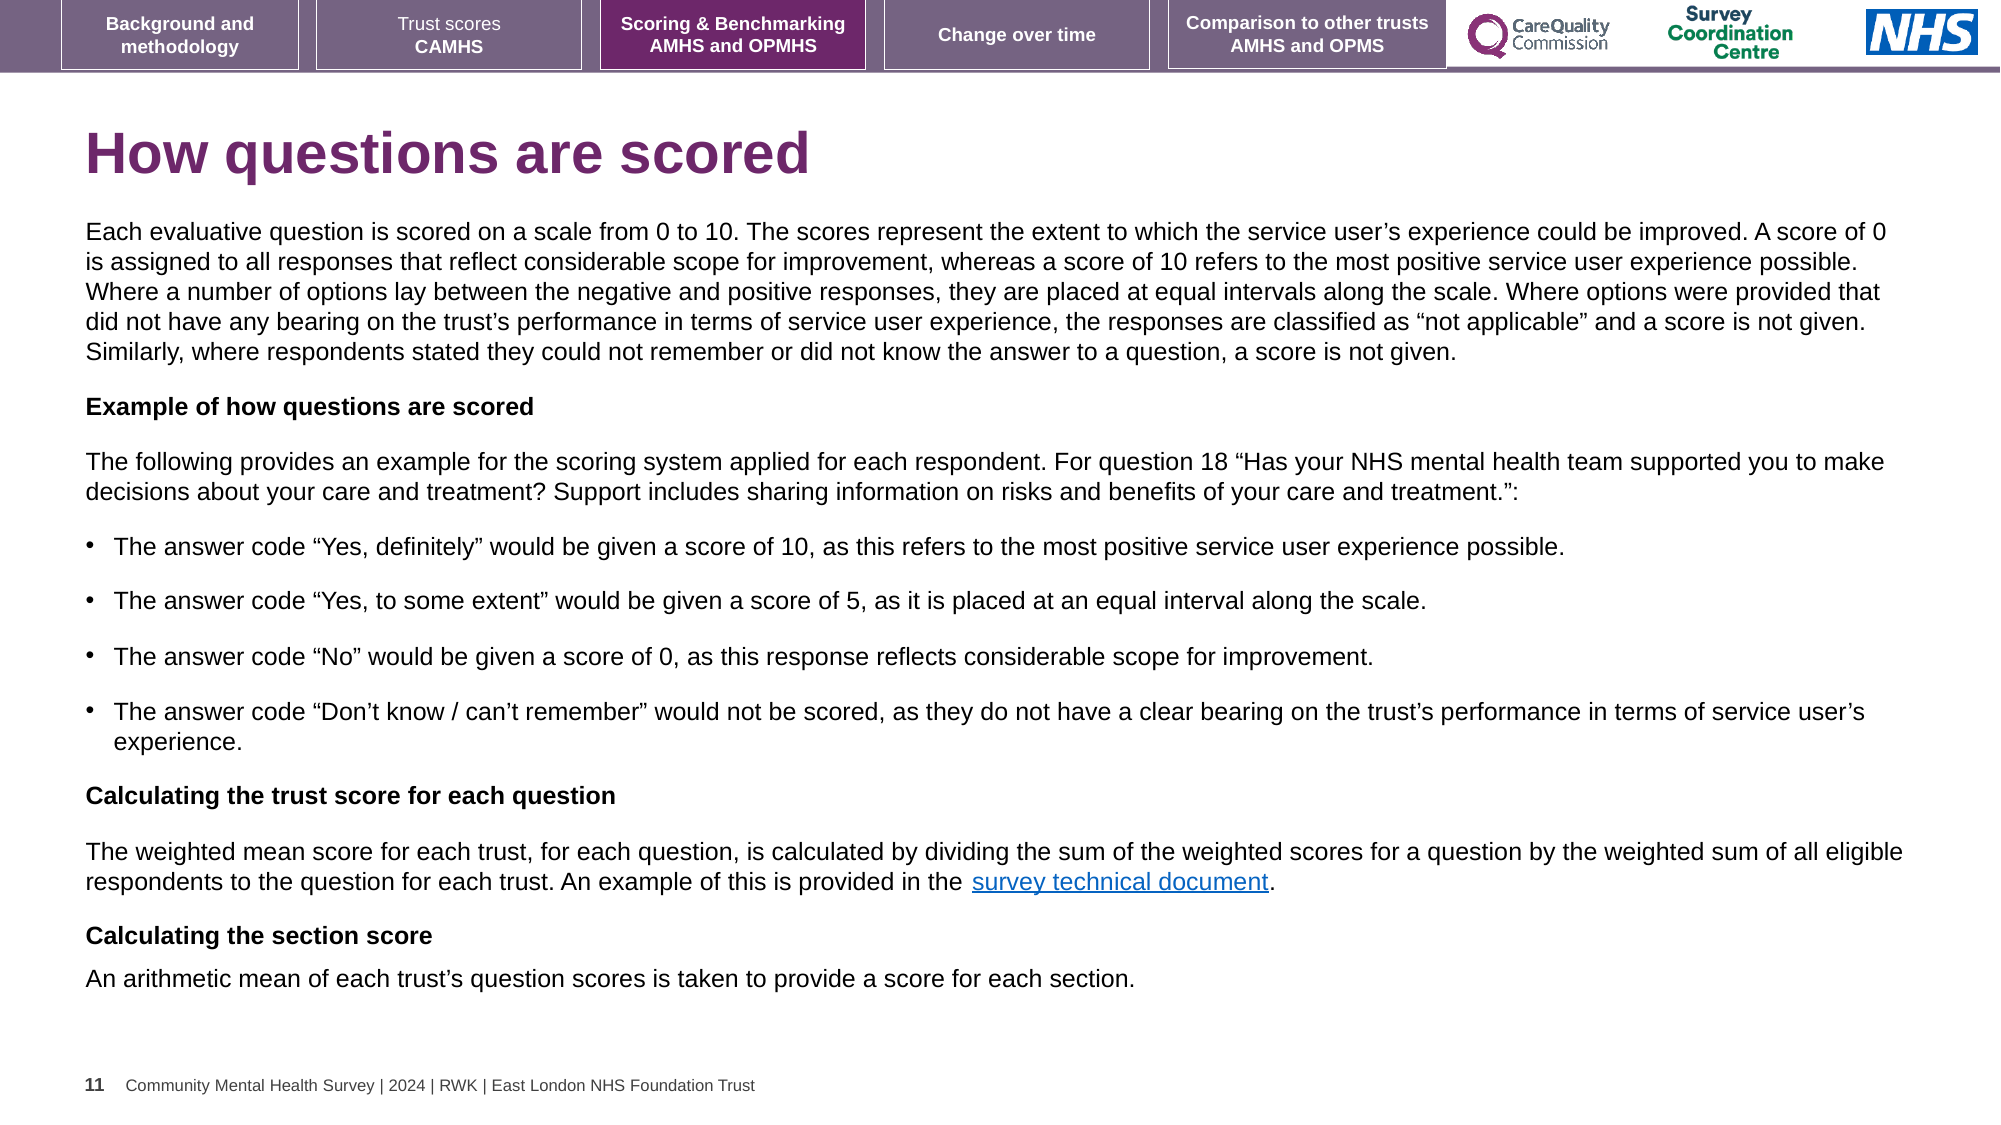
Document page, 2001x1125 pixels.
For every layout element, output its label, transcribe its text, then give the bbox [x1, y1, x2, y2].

picture [1467, 13, 1610, 59]
text_box Each evaluative question is scored on a scale from 0 to 10. The scores represent the extent to which the service user’s experience could be improved. A score of 0 is assigned to all responses that reflect considerable scope for improvement, whereas a score of 10 refers to the most positive service user experience possible. Where a number of options lay between the negative and positive responses, they are placed at equal intervals along the scale. Where options were provided that did not have any bearing on the trust’s performance in terms of service user experience, the responses are classified as “not applicable” and a score is not given. Similarly, where respondents stated they could not remember or did not know the answer to a question, a score is not given. Example of how questions are scored The following provides an example for the scoring system applied for each respondent. For question 18 “Has your NHS mental health team supported you to make decisions about your care and treatment? Support includes sharing information on risks and benefits of your care and treatment.”: The answer code “Yes, definitely” would be given a score of 10, as this refers to the most positive service user experience possible. The answer code “Yes, to some extent” would be given a score of 5, as it is placed at an equal interval along the scale. The answer code “No” would be given a score of 0, as this response reflects considerable scope for improvement. The answer code “Don’t know / can’t remember” would not be scored, as they do not have a clear bearing on the trust’s performance in terms of service user’s experience. Calculating the trust score for each question The weighted mean score for each trust, for each question, is calculated by dividing the sum of the weighted scores for a question by the weighted sum of all eligible respondents to the question for each trust. An example of this is provided in the survey technical document. Calculating the section score An arithmetic mean of each trust’s question scores is taken to provide a score for each section. [70, 208, 1930, 1043]
title How questions are scored [70, 100, 1944, 209]
text_box 11 [84, 1065, 122, 1125]
picture [1866, 9, 1978, 55]
picture [1666, 3, 1794, 61]
